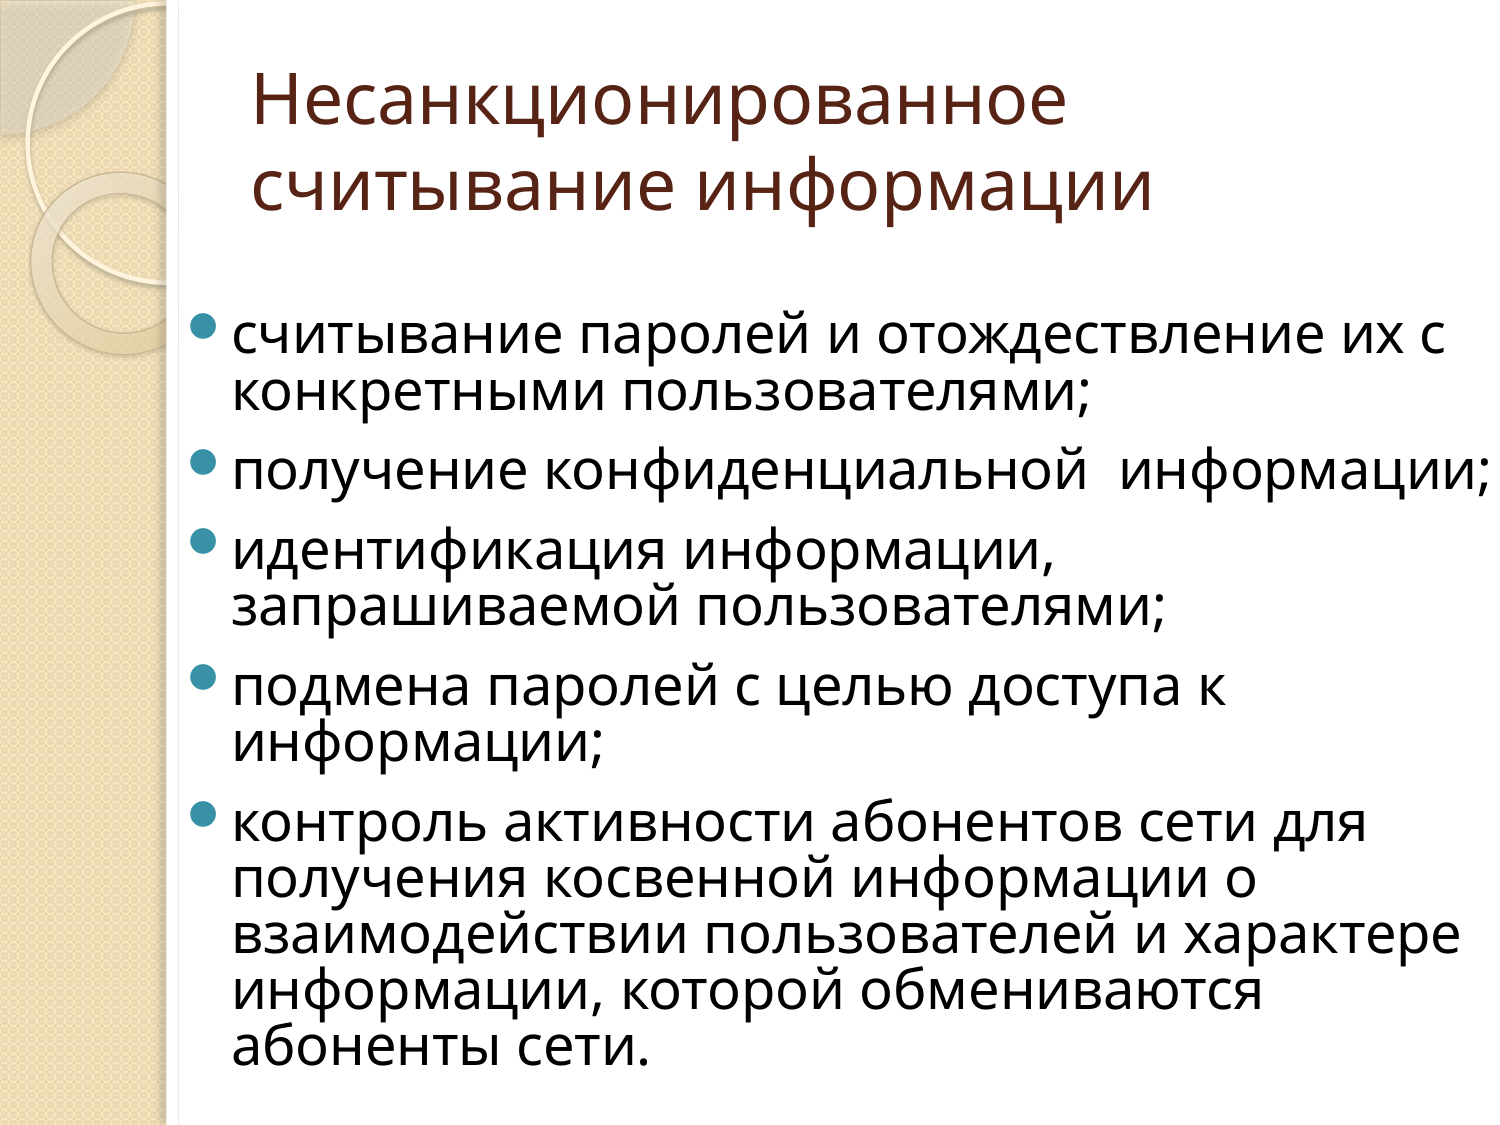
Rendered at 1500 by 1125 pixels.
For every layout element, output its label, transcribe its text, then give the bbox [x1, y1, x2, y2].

list считывание паролей и отождествление их с конкретными пользователями; получение конфиденциальной информации; идентификация информации, запрашиваемой пользователями; подмена паролей с целью доступа к информации; контроль активности абонентов сети для получения косвенной информации о взаимодействии пользователей и характере информации, которой обмениваются абоненты сети. [158, 301, 1500, 1102]
title Несанкционированное считывание информации [235, 45, 1466, 233]
